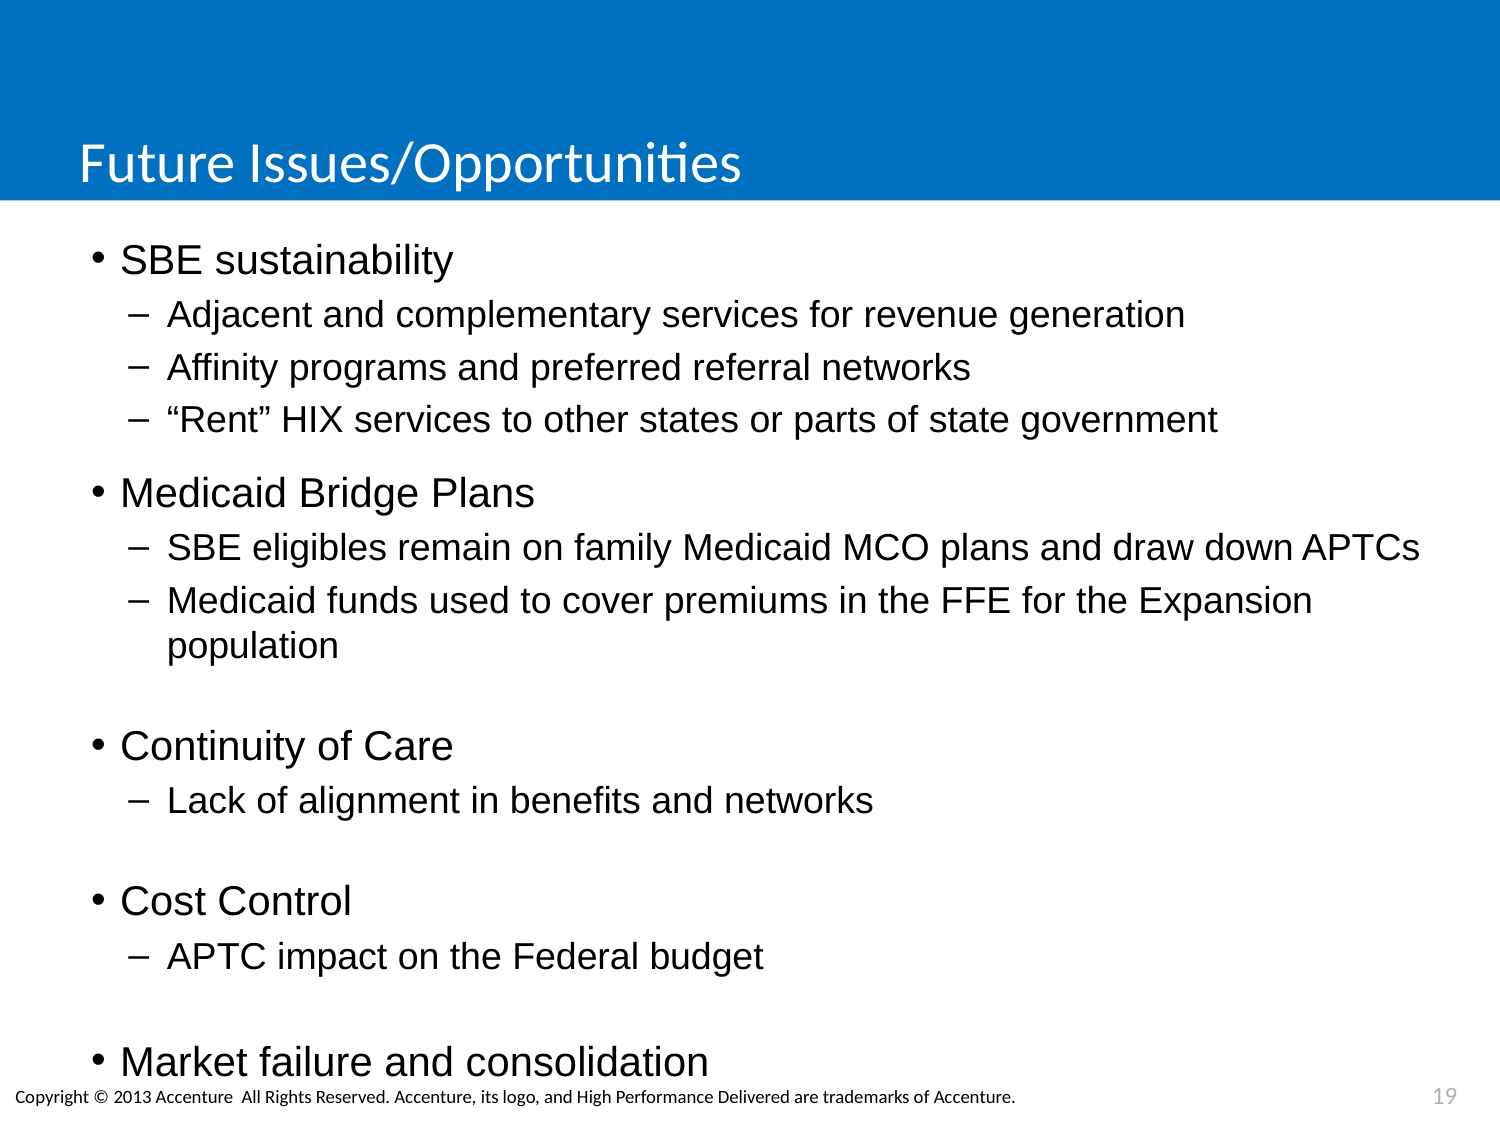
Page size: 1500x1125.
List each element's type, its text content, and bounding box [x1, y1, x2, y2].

slide_number 18 [1122, 1065, 1473, 1125]
title Future Issues/Opportunities [64, 13, 1171, 202]
text_box Copyright © 2013 Accenture All Rights Reserved. Accenture, its logo, and High Performance Delivered are trademarks of Accenture. [0, 1077, 1285, 1115]
list SBE sustainability Adjacent and complementary services for revenue generation Affinity programs and preferred referral networks “Rent” HIX services to other states or parts of state government Medicaid Bridge Plans SBE eligibles remain on family Medicaid MCO plans and draw down APTCs Medicaid funds used to cover premiums in the FFE for the Expansion population Continuity of Care Lack of alignment in benefits and networks Cost Control APTC impact on the Federal budget Market failure and consolidation [76, 224, 1457, 988]
